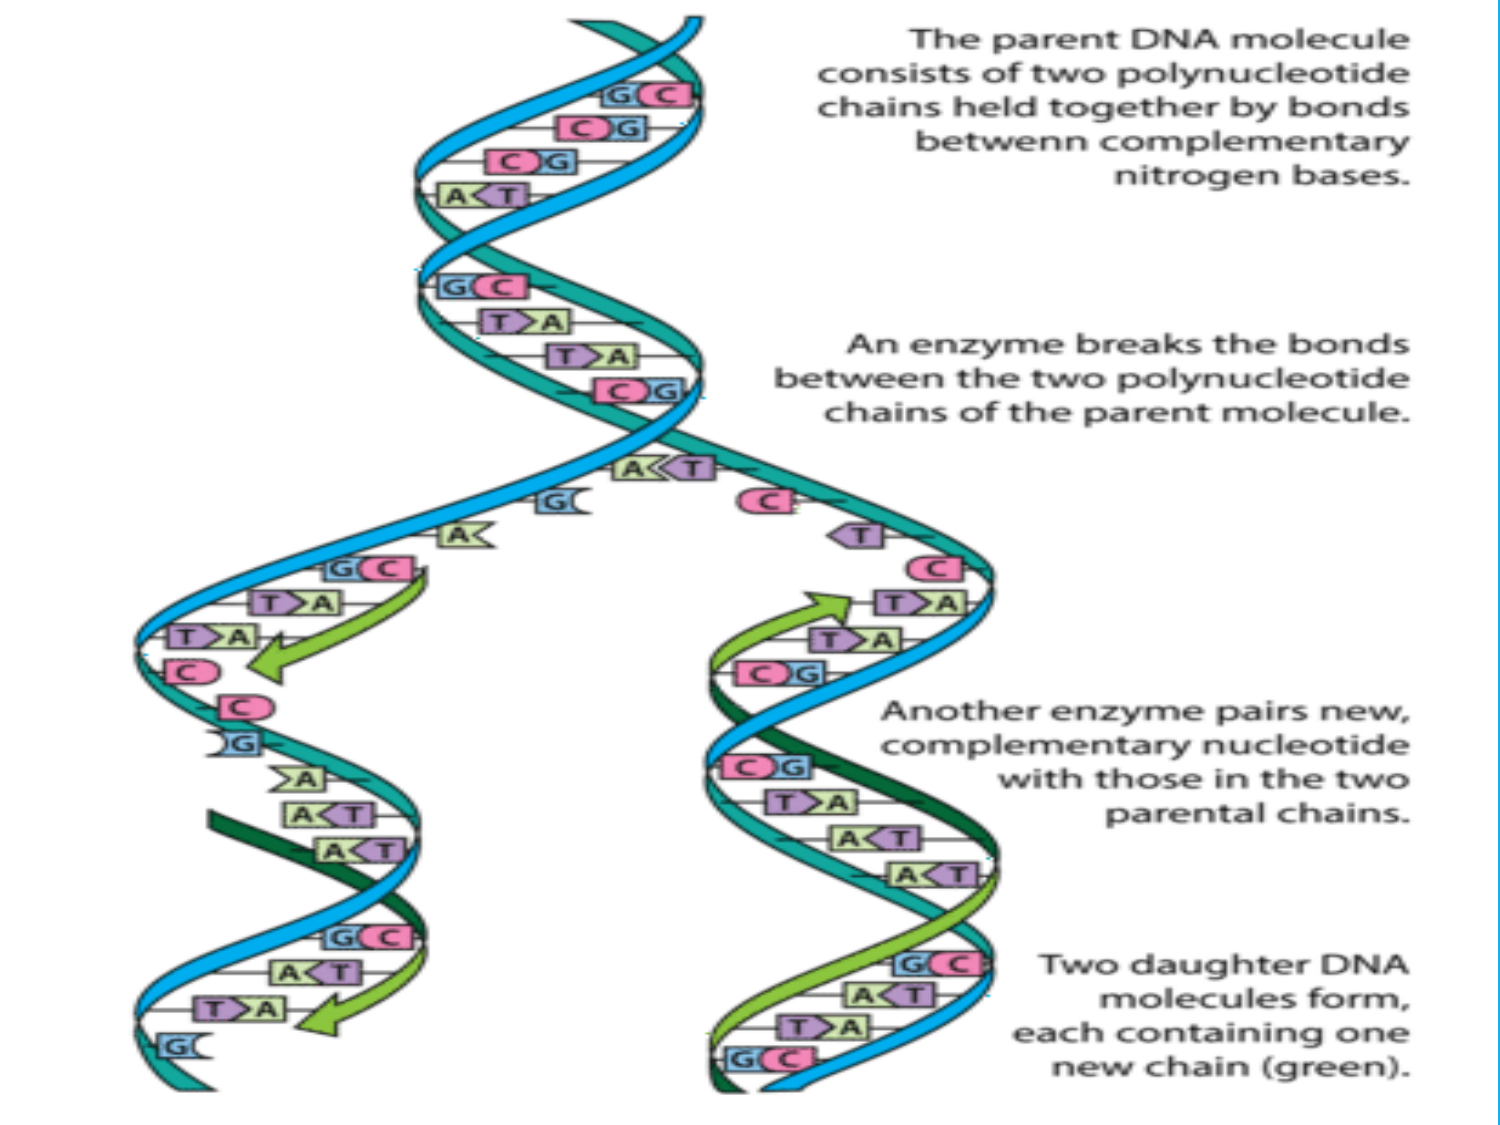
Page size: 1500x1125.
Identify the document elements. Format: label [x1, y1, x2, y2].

list [0, 0, 1500, 1125]
